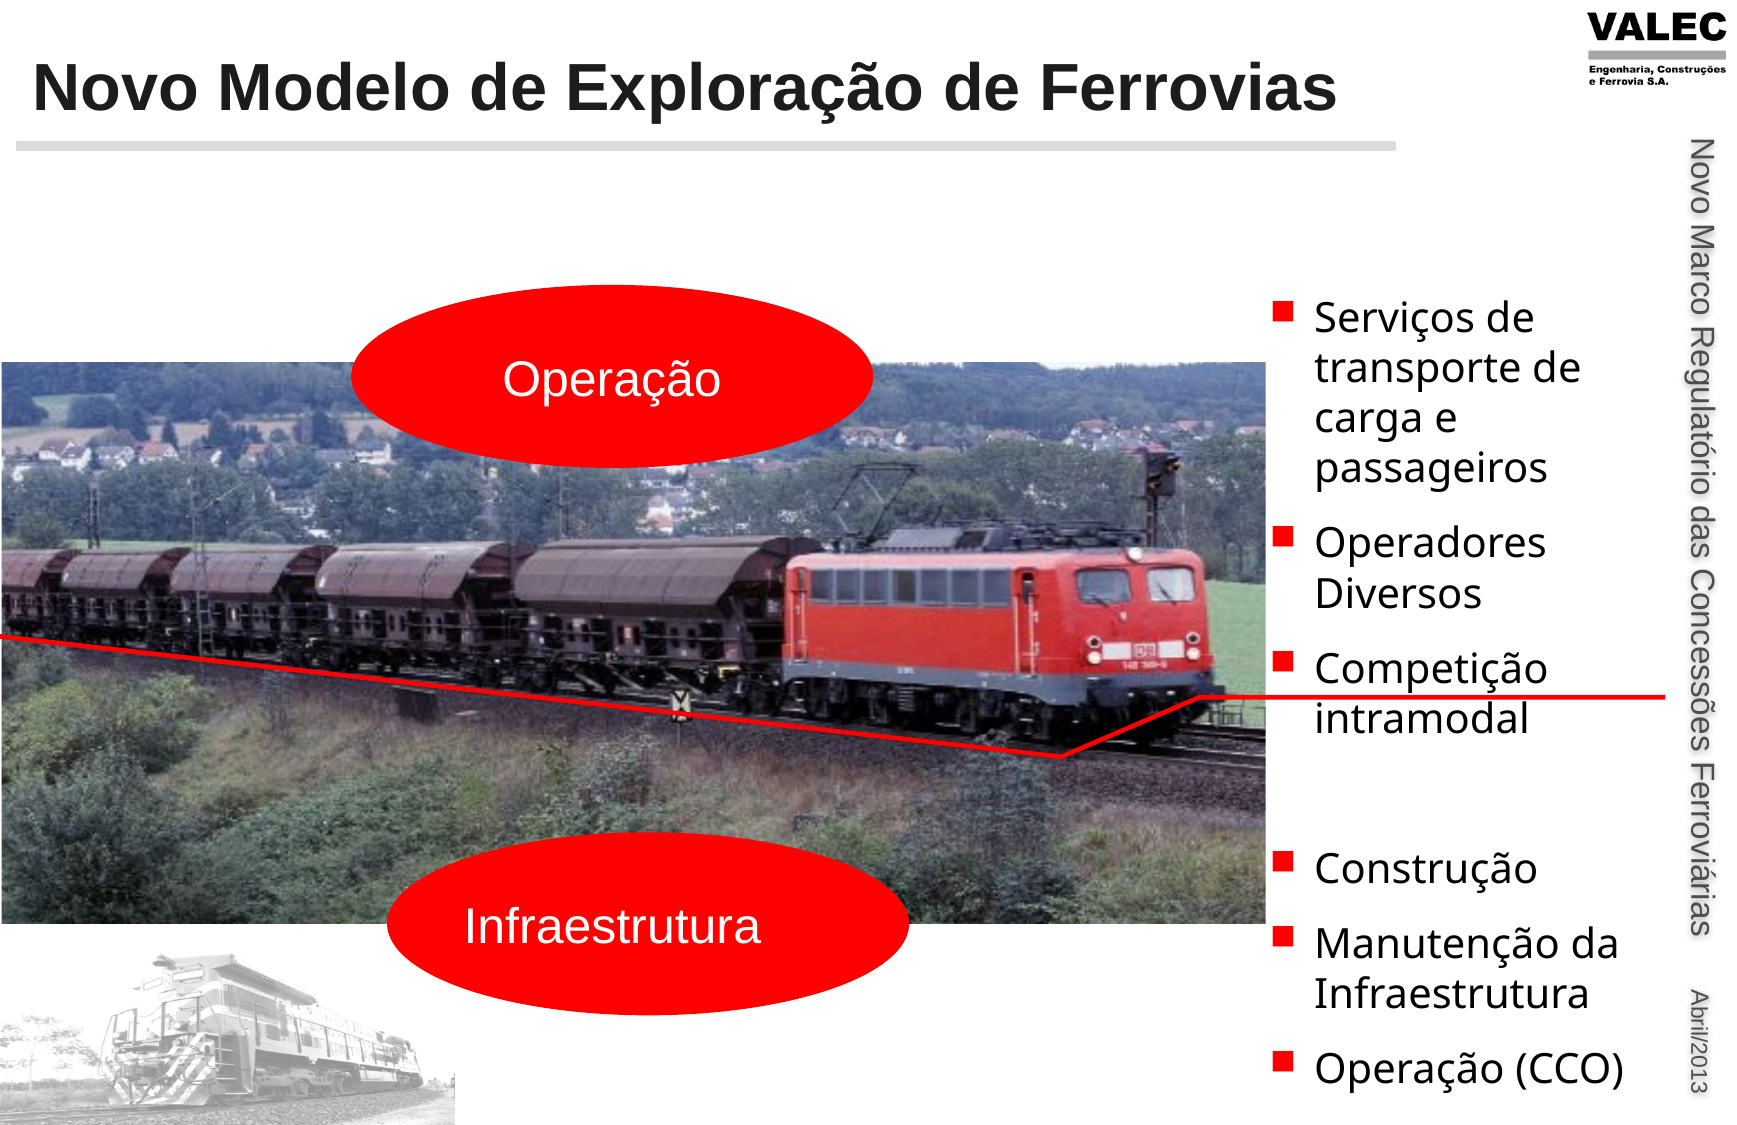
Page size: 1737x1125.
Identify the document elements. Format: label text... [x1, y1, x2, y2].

picture [1578, 0, 1737, 93]
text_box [0, 284, 1685, 1016]
title Novo Modelo de Exploração de Ferrovias [17, 19, 1503, 149]
picture [0, 1016, 455, 1125]
